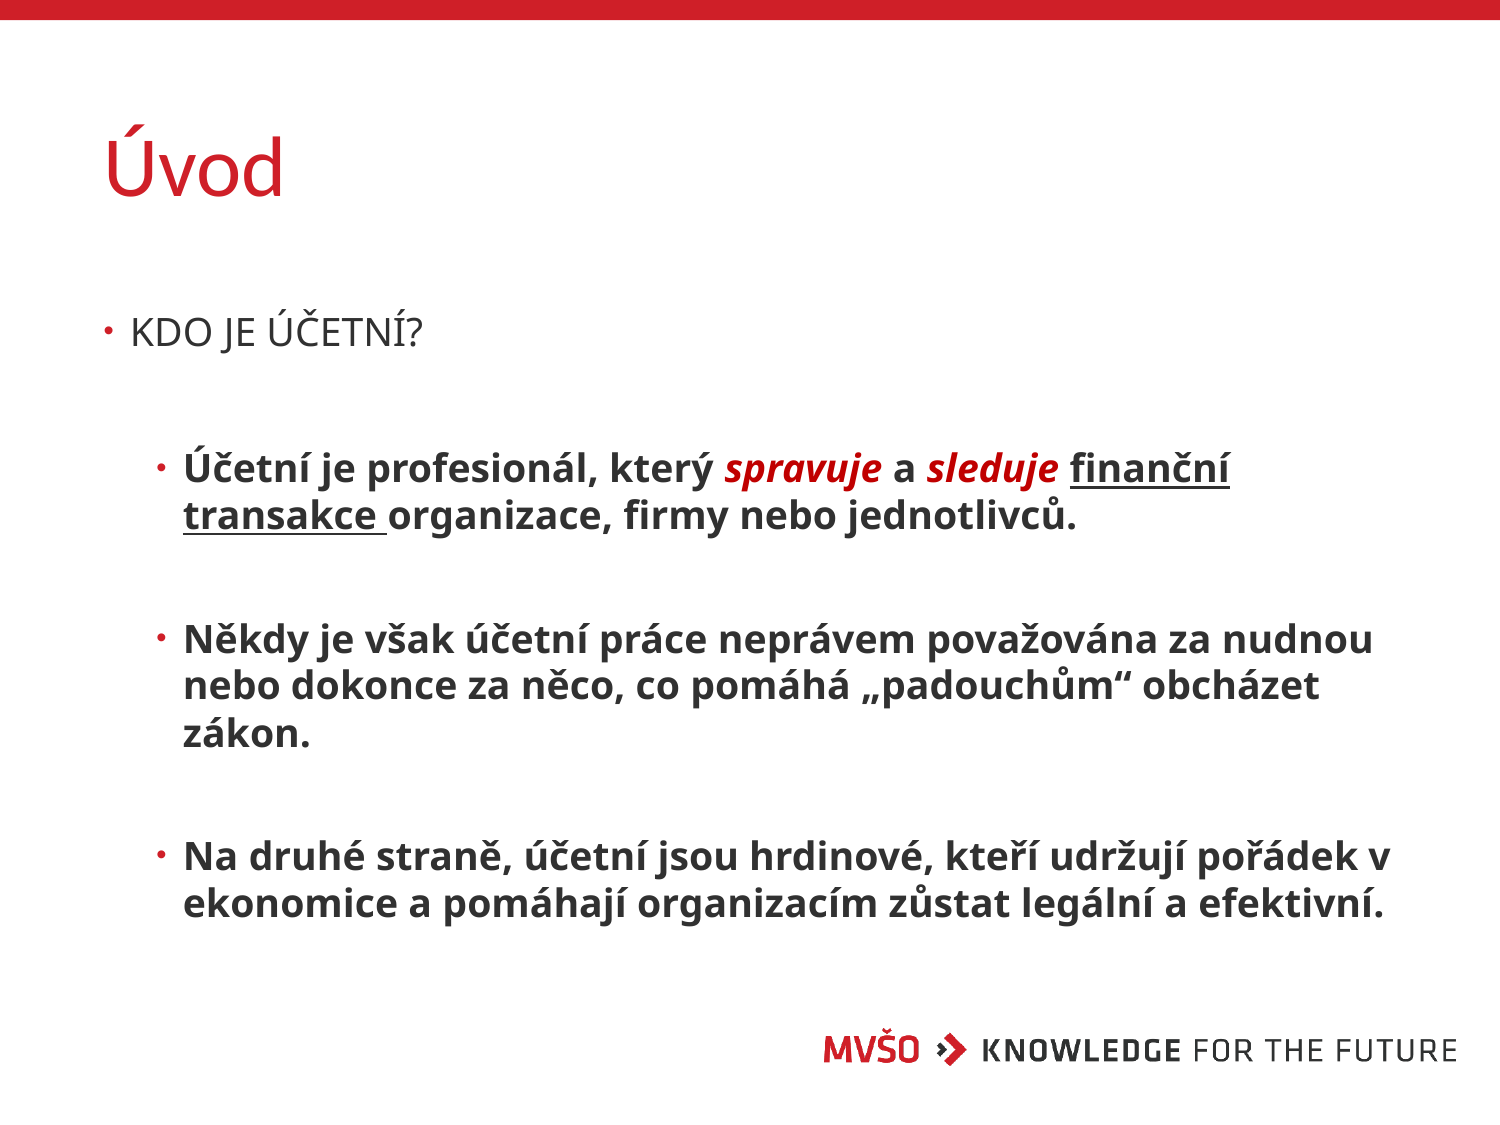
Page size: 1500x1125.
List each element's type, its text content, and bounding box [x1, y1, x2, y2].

picture [824, 1028, 1456, 1066]
slide_number 3 [1412, 1042, 1500, 1103]
list KDO JE ÚČETNÍ? Účetní je profesionál, který spravuje a sleduje finanční transakce organizace, firmy nebo jednotlivců. Někdy je však účetní práce neprávem považována za nudnou nebo dokonce za něco, co pomáhá „padouchům“ obcházet zákon. Na druhé straně, účetní jsou hrdinové, kteří udržují pořádek v ekonomice a pomáhají organizacím zůstat legální a efektivní. [88, 299, 1412, 969]
title Úvod [88, 59, 1412, 278]
